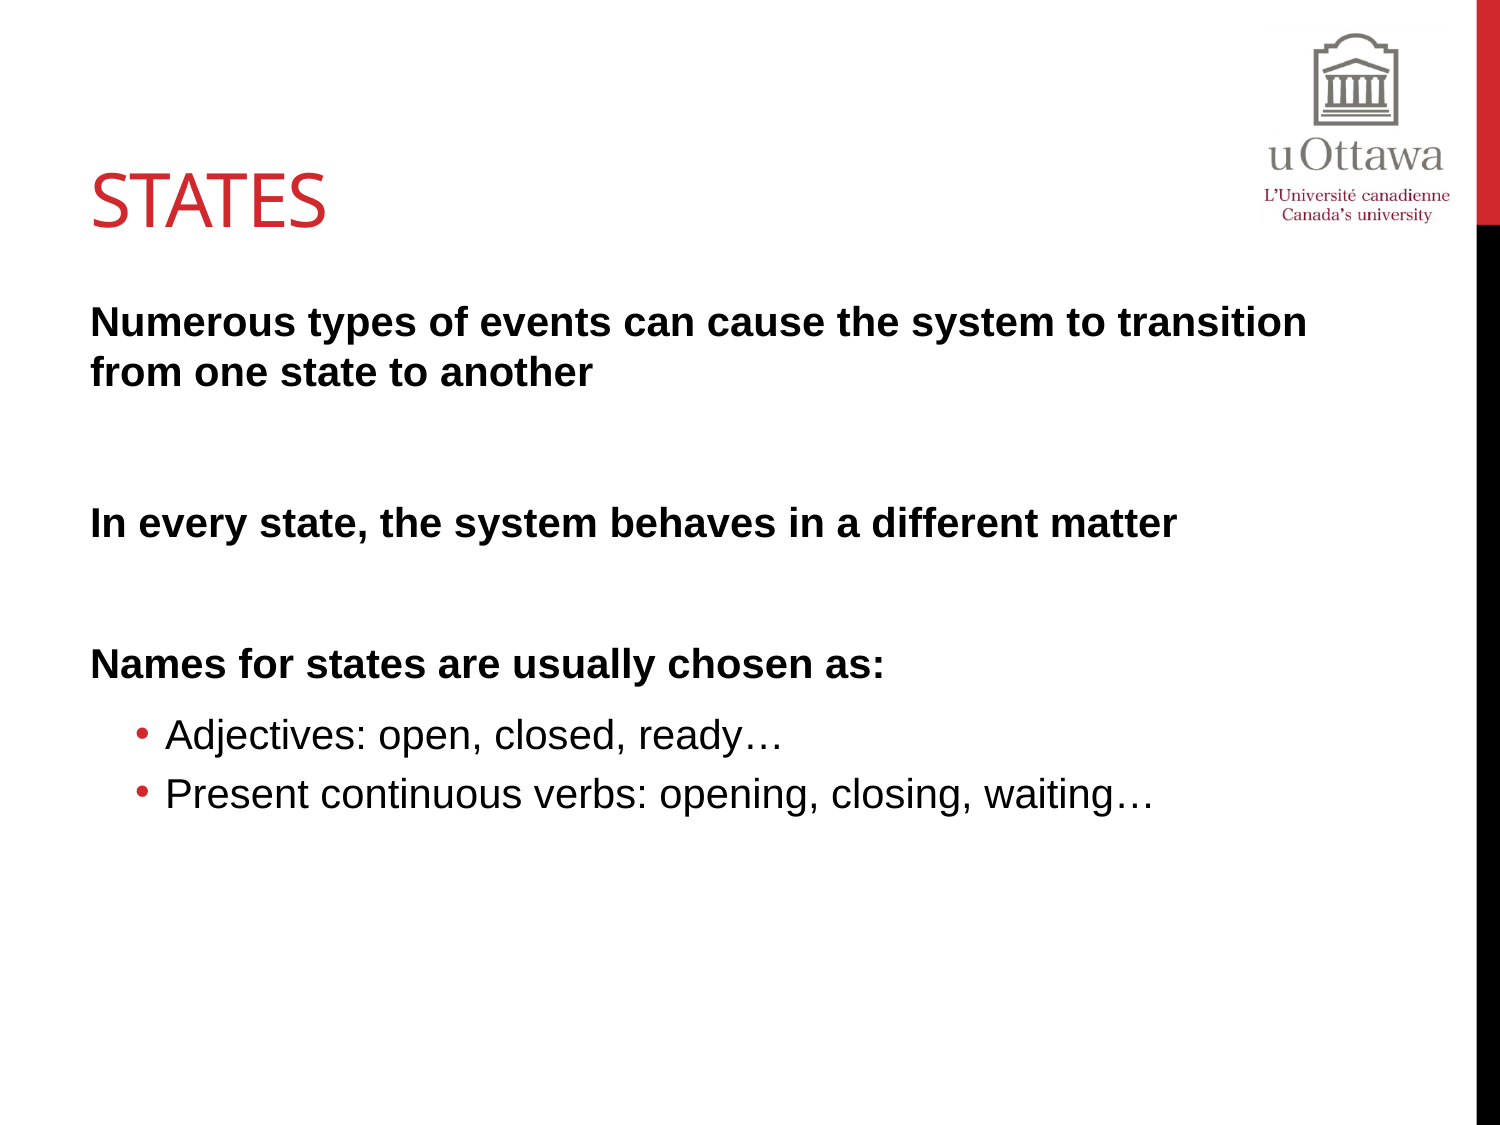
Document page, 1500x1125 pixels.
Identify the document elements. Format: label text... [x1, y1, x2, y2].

picture [1262, 29, 1450, 225]
title States [75, 24, 1213, 250]
list Numerous types of events can cause the system to transition from one state to another In every state, the system behaves in a different matter Names for states are usually chosen as: Adjectives: open, closed, ready… Present continuous verbs: opening, closing, waiting… [75, 287, 1325, 1005]
